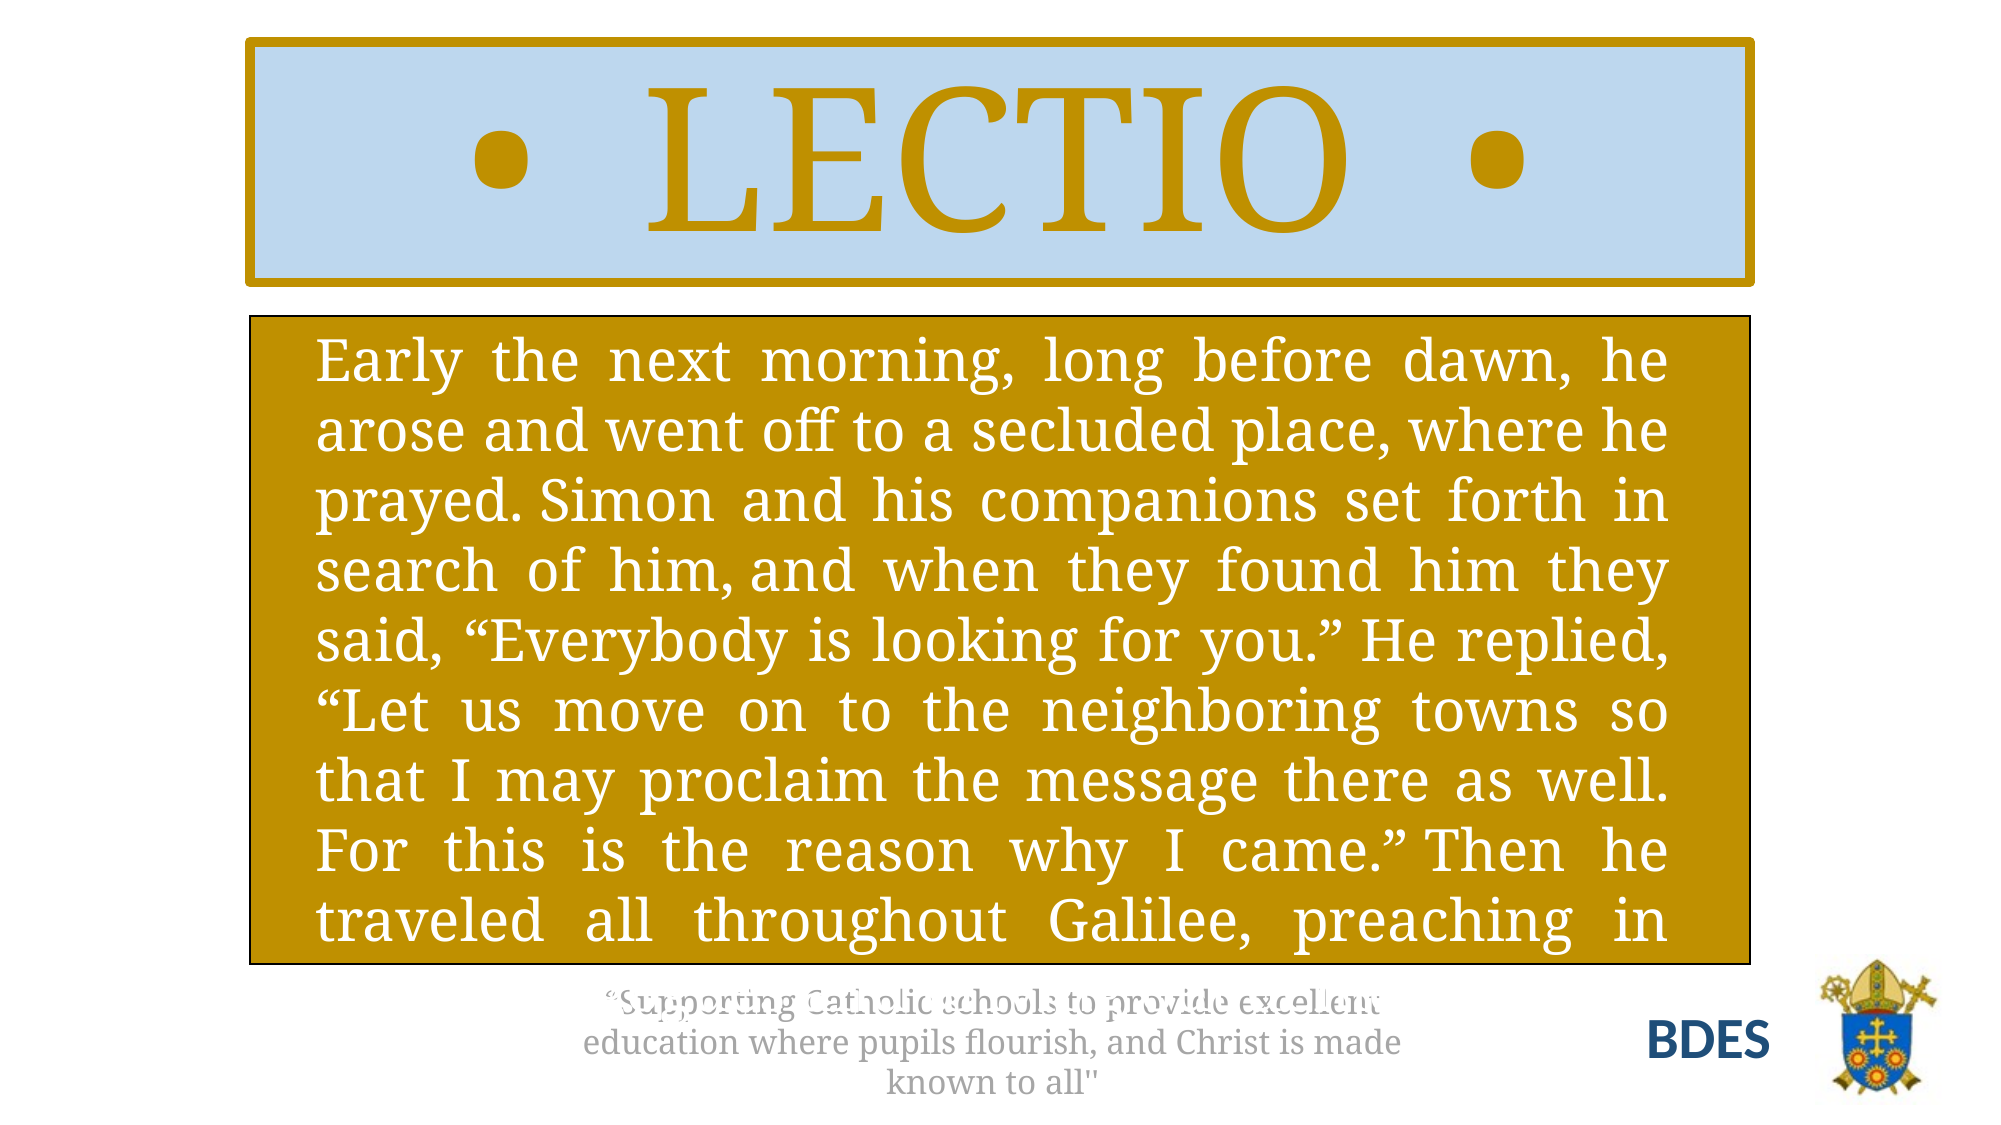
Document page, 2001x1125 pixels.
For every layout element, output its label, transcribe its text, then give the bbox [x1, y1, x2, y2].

text_box [249, 315, 300, 965]
picture [1815, 954, 1943, 1105]
text_box • LECTIO • [249, 41, 1750, 283]
text_box [1686, 315, 1751, 965]
text_box Early the next morning, long before dawn, he arose and went off to a secluded place, where he prayed. Simon and his companions set forth in search of him, and when they found him they said, “Everybody is looking for you.” He replied, “Let us move on to the neighboring towns so that I may proclaim the message there as well. For this is the reason why I came.” Then he traveled all throughout Galilee, preaching in their synagogues and driving out demons. [300, 315, 1686, 1125]
text_box BDES [1686, 992, 1815, 1078]
